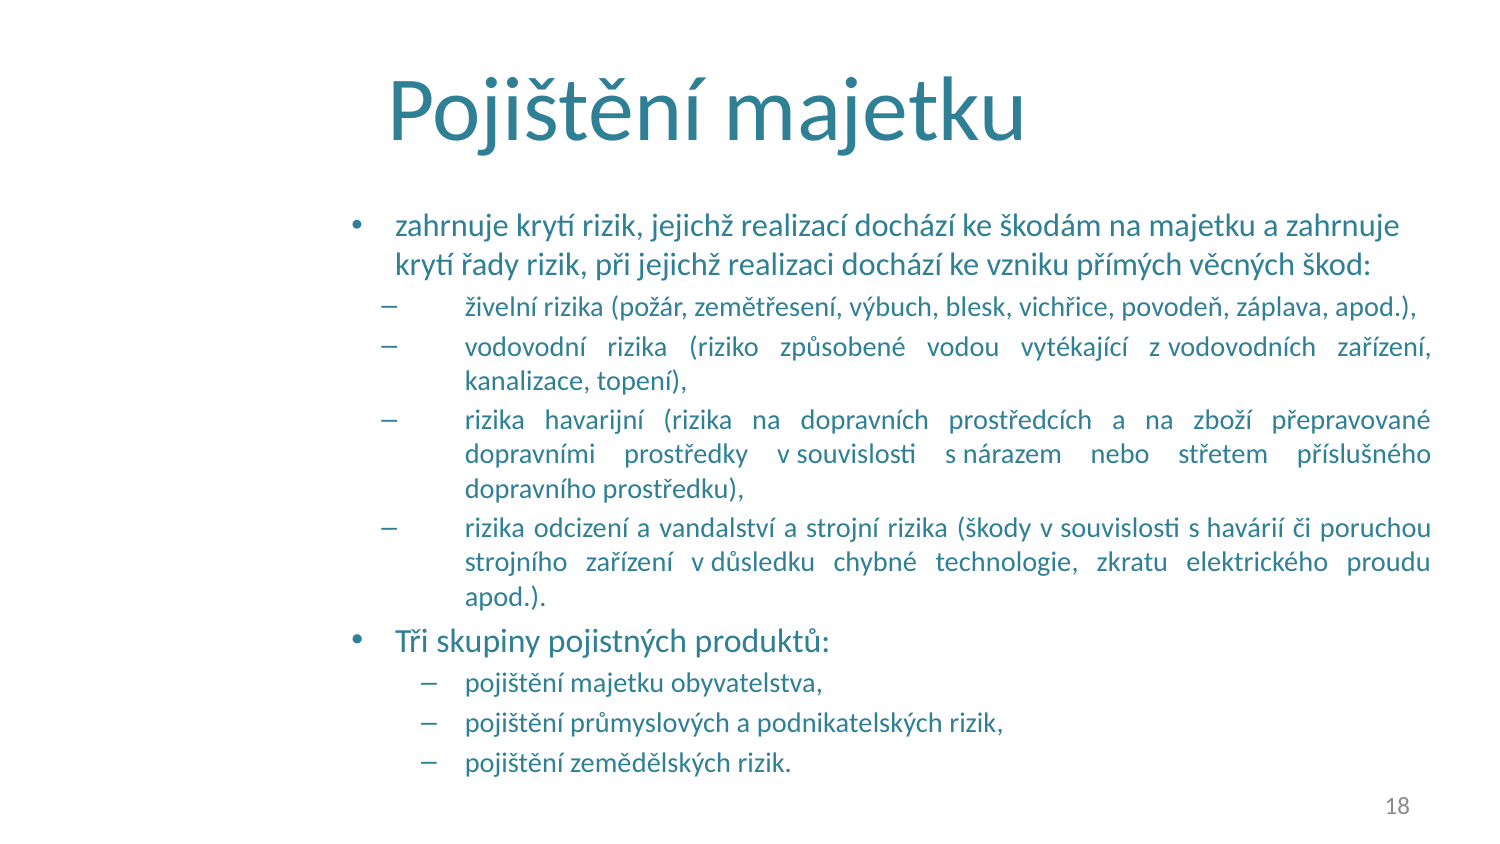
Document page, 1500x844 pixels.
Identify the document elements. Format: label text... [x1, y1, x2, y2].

title Pojištění majetku [371, 33, 1425, 175]
slide_number 18 [1074, 782, 1425, 828]
list zahrnuje krytí rizik, jejichž realizací dochází ke škodám na majetku a zahrnuje krytí řady rizik, při jejichž realizaci dochází ke vzniku přímých věcných škod: živelní rizika (požár, zemětřesení, výbuch, blesk, vichřice, povodeň, záplava, apod.), vodovodní rizika (riziko způsobené vodou vytékající z vodovodních zařízení, kanalizace, topení), rizika havarijní (rizika na dopravních prostředcích a na zboží přepravované dopravními prostředky v souvislosti s nárazem nebo střetem příslušného dopravního prostředku), rizika odcizení a vandalství a strojní rizika (škody v souvislosti s havárií či poruchou strojního zařízení v důsledku chybné technologie, zkratu elektrického proudu apod.). Tři skupiny pojistných produktů: pojištění majetku obyvatelstva, pojištění průmyslových a podnikatelských rizik, pojištění zemědělských rizik. [336, 196, 1447, 844]
